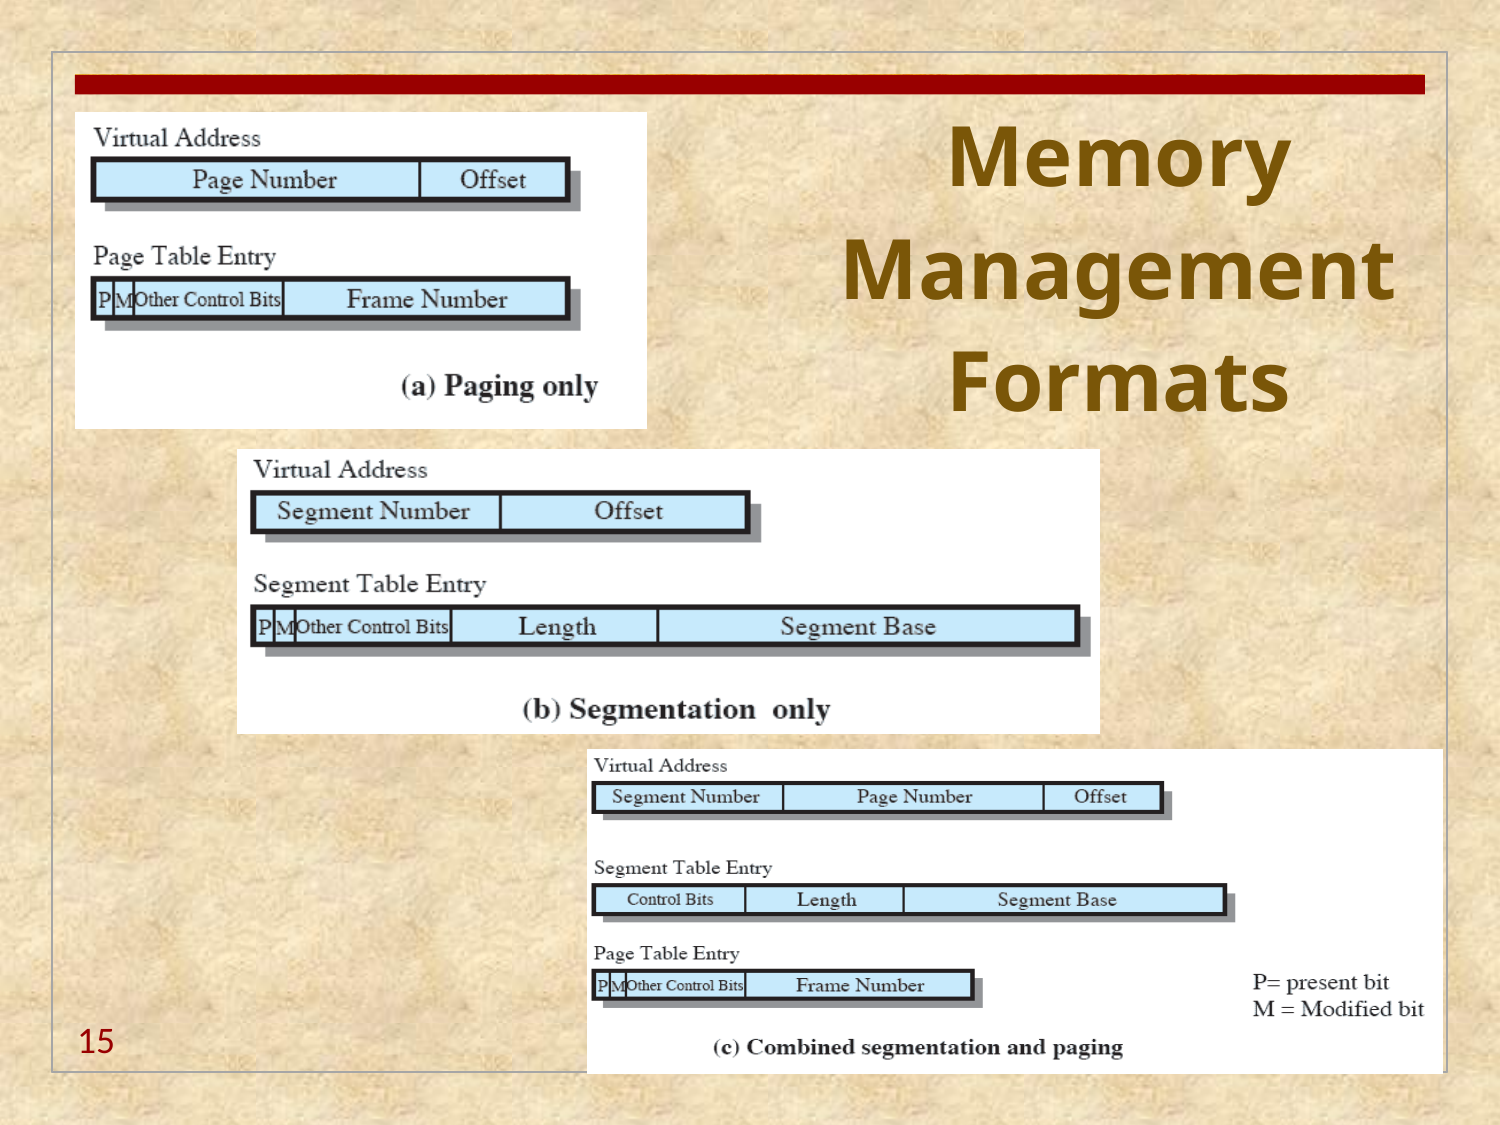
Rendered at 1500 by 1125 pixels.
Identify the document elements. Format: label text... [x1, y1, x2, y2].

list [586, 749, 1444, 1074]
title Memory Management Formats [812, 24, 1425, 429]
slide_number 15 [62, 1008, 150, 1069]
picture [0, 0, 1500, 1125]
